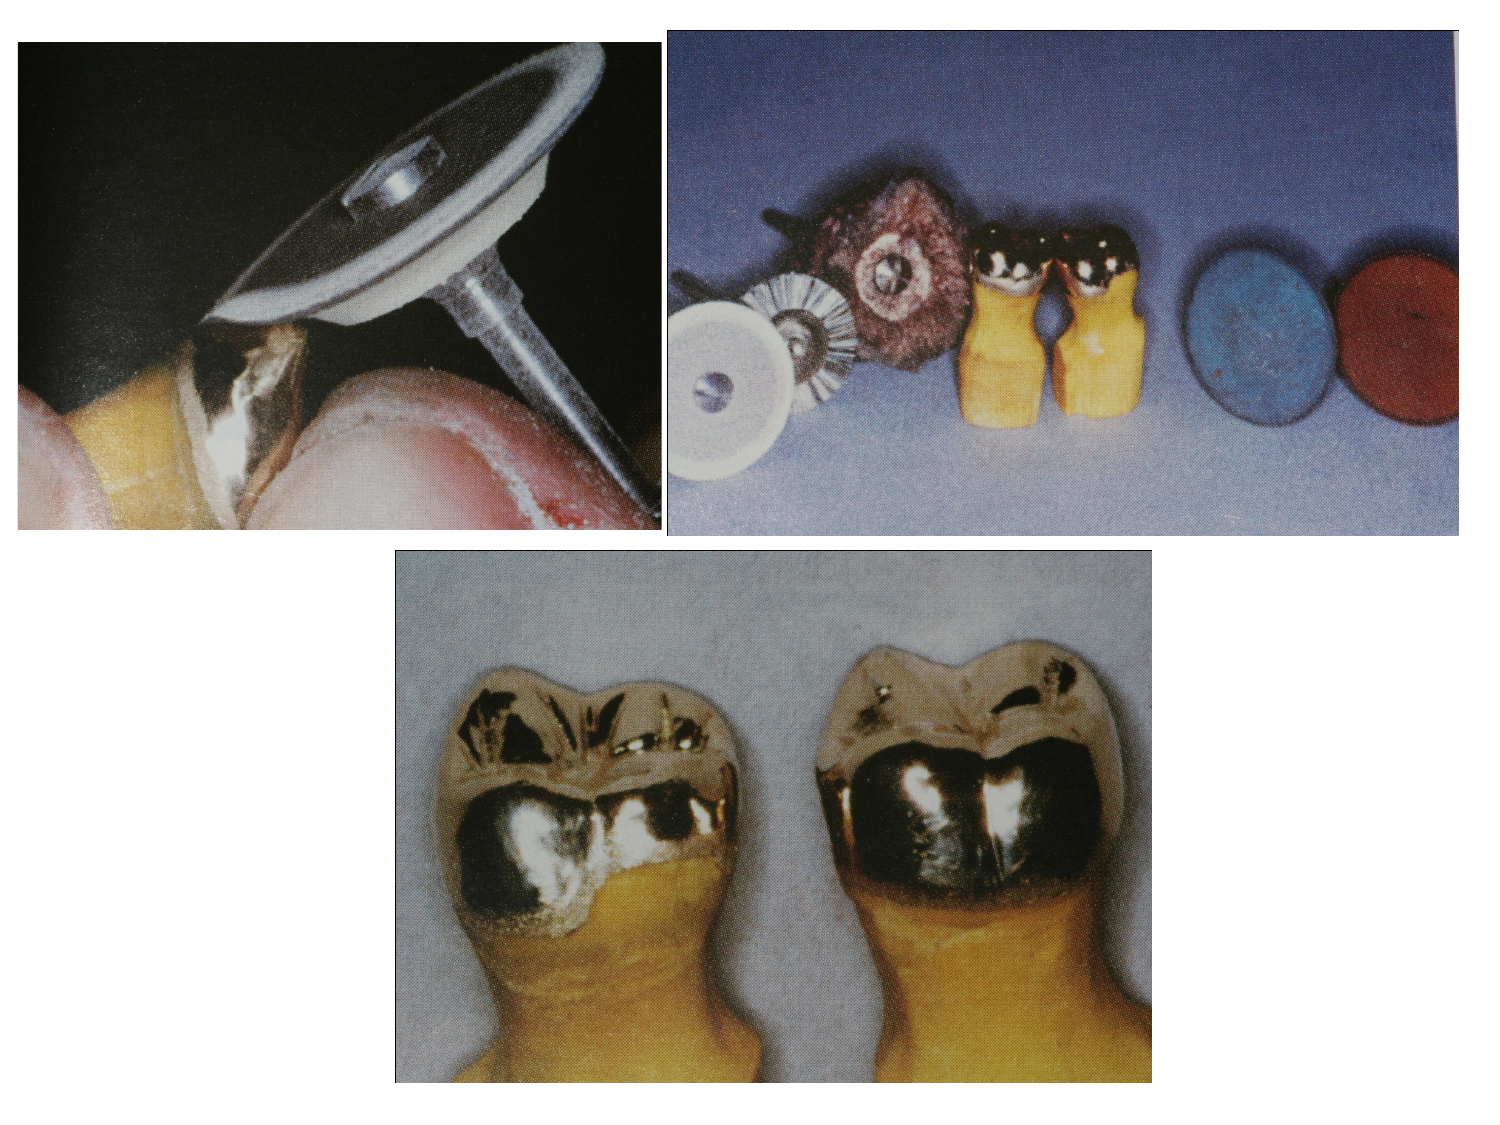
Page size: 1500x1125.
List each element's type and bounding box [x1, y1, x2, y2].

picture [17, 42, 662, 530]
picture [395, 550, 1152, 1084]
picture [666, 30, 1459, 537]
